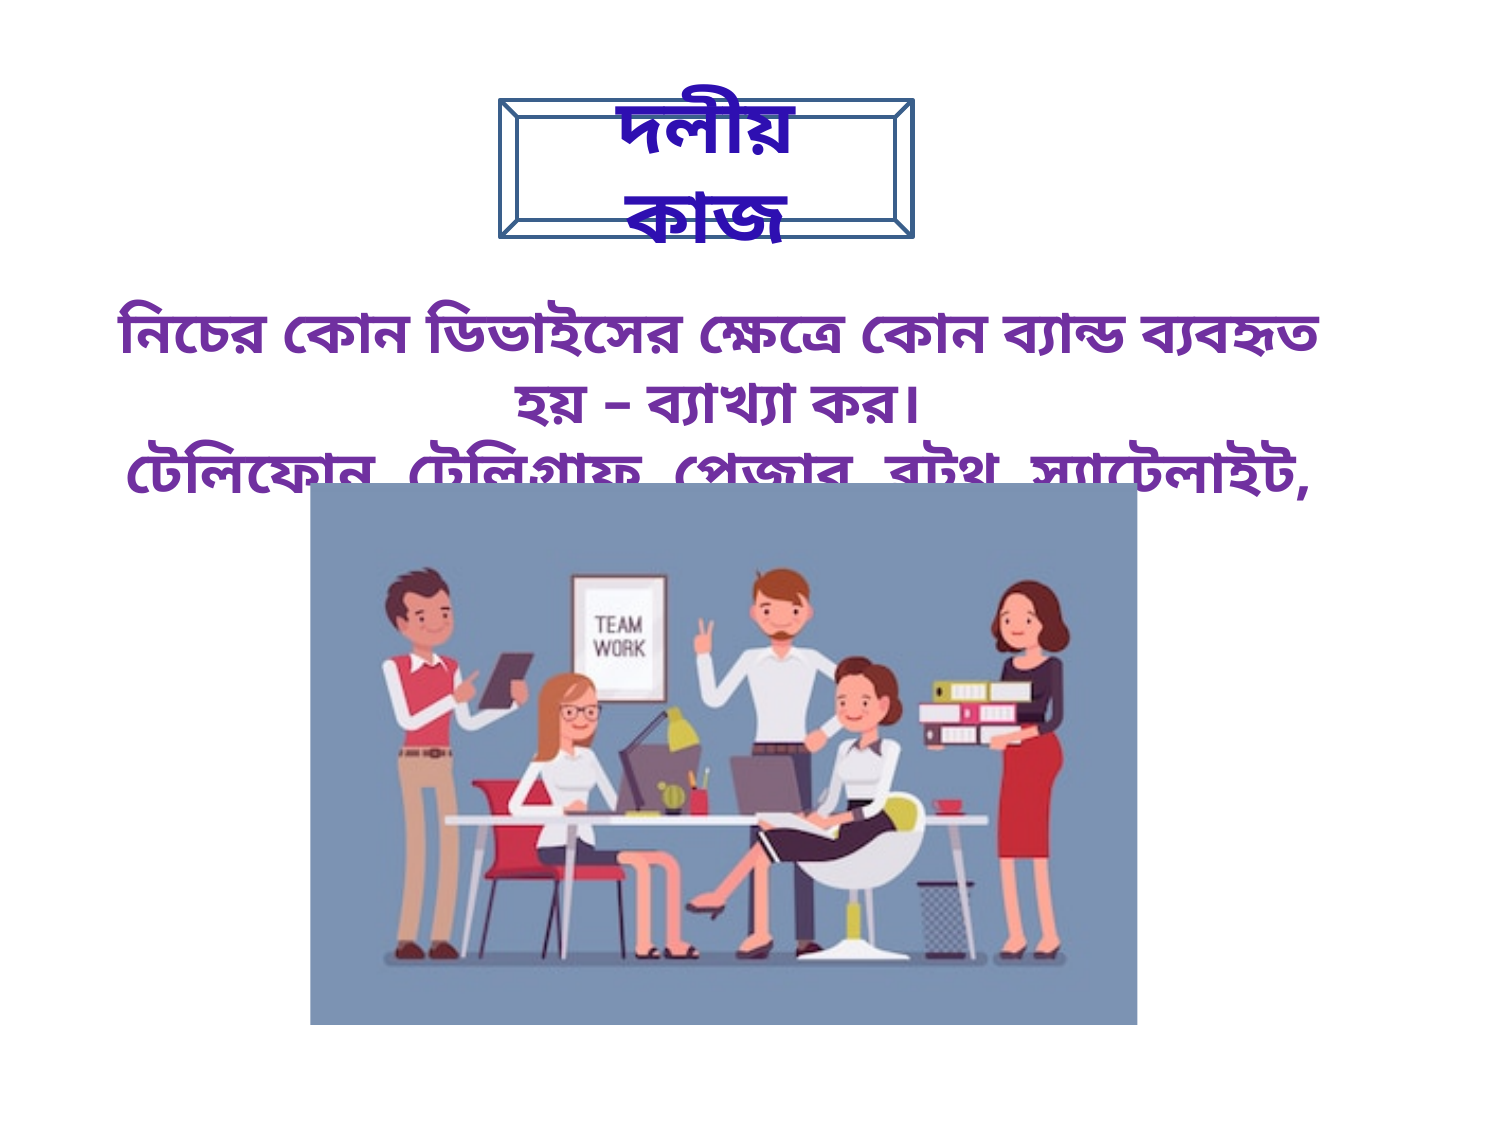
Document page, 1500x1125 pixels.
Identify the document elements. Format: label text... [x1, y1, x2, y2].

picture [310, 483, 1138, 1026]
text_box নিচের কোন ডিভাইসের ক্ষেত্রে কোন ব্যান্ড ব্যবহৃত হয় – ব্যাখ্যা কর। টেলিফোন, টেলিগ্রাফ, পেজার, ব্লুটুথ, স্যাটেলাইট, রেডিও লিঙ্ক। [87, 287, 1350, 583]
text_box দলীয় কাজ [498, 98, 915, 239]
